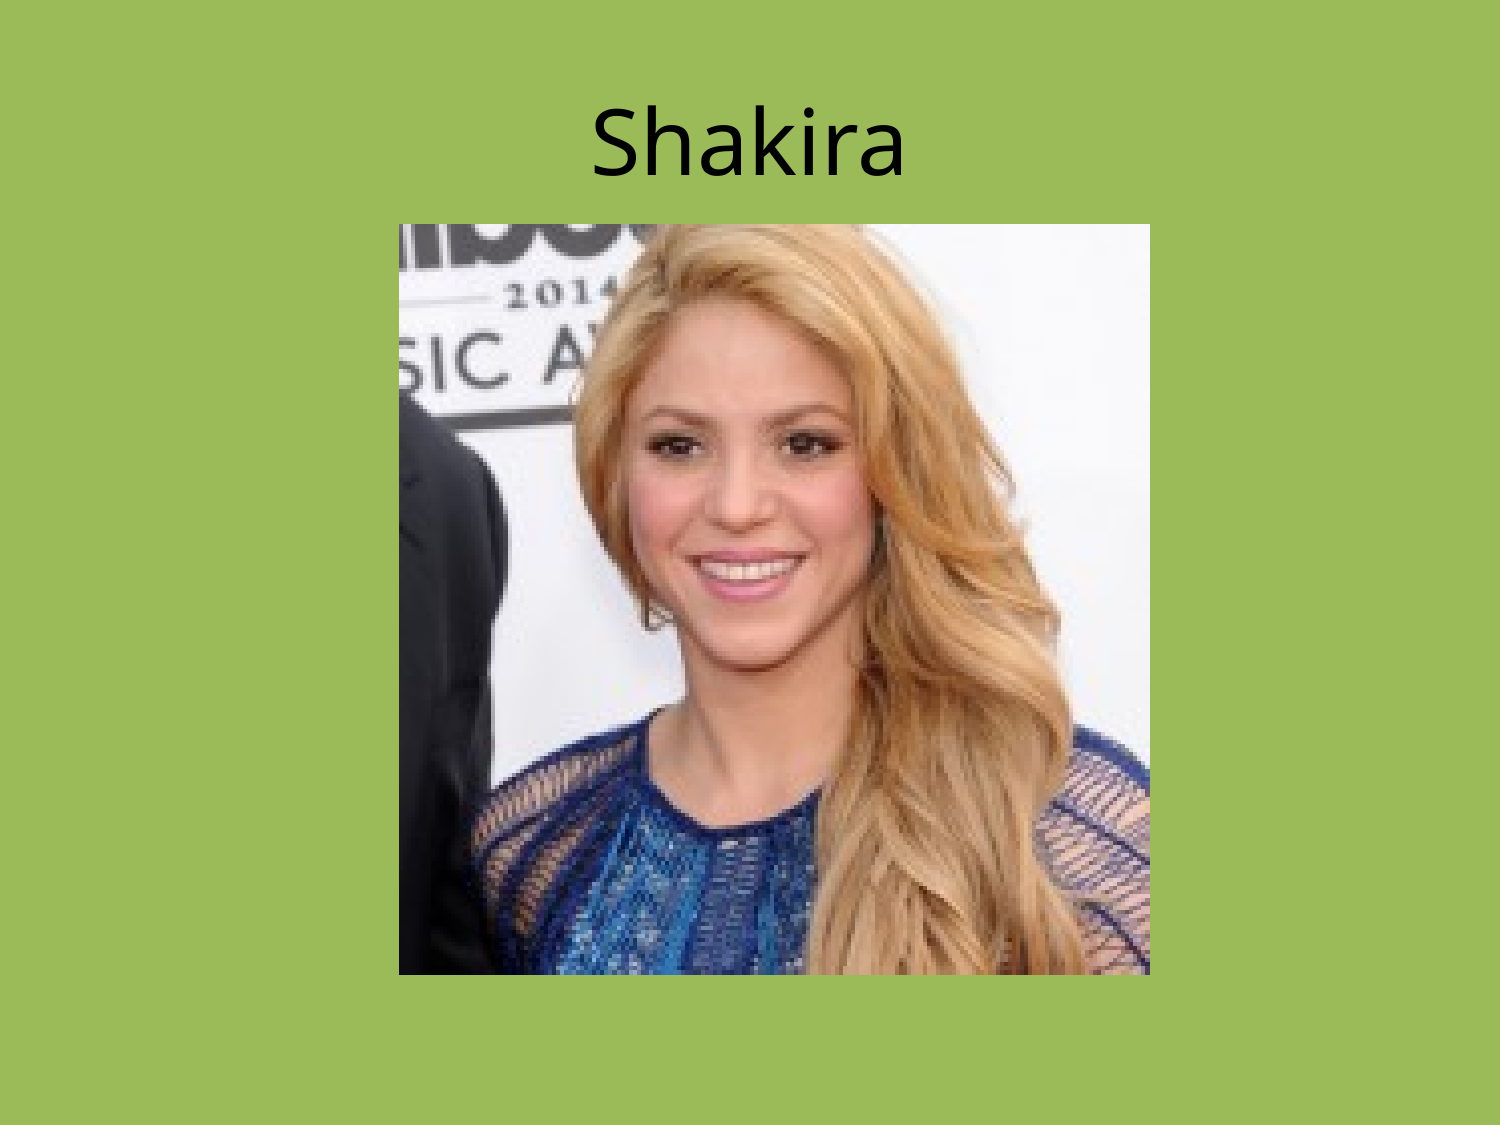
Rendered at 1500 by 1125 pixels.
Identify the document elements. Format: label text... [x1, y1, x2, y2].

picture [399, 224, 1151, 976]
title Shakira [75, 45, 1425, 233]
